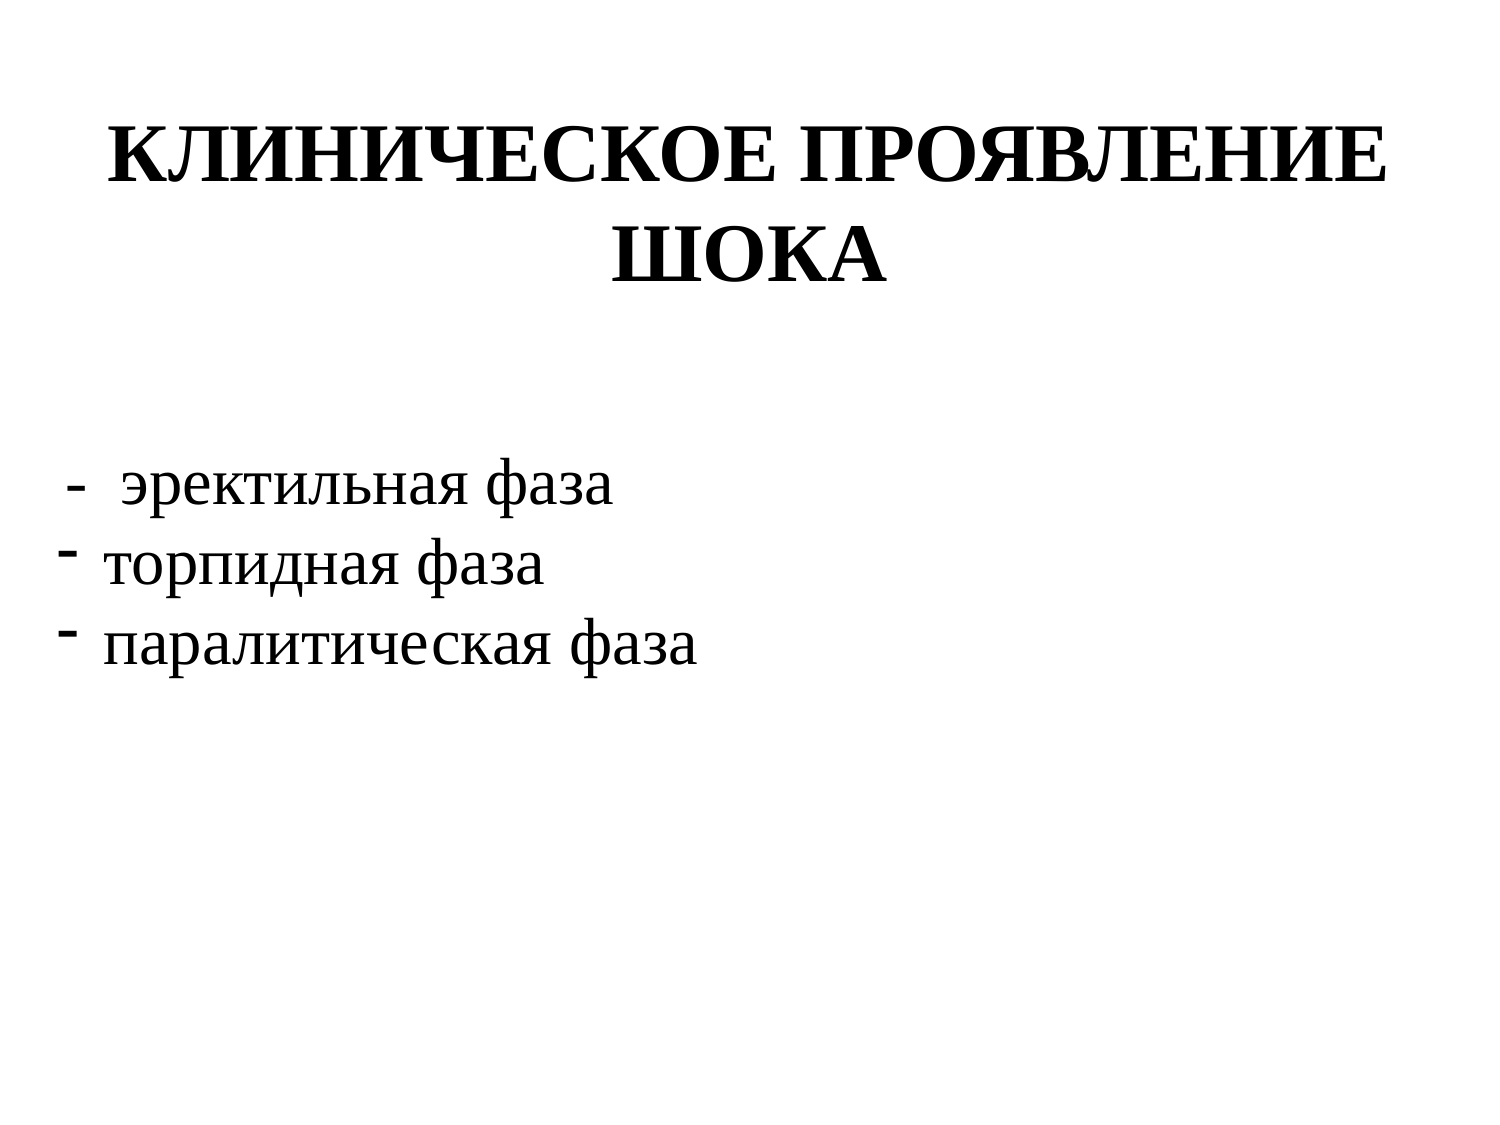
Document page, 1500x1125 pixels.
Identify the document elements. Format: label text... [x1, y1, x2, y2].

text_box КЛИНИЧЕСКОЕ ПРОЯВЛЕНИЕ ШОКА - эректильная фаза торпидная фаза паралитическая фаза [41, 90, 1457, 686]
